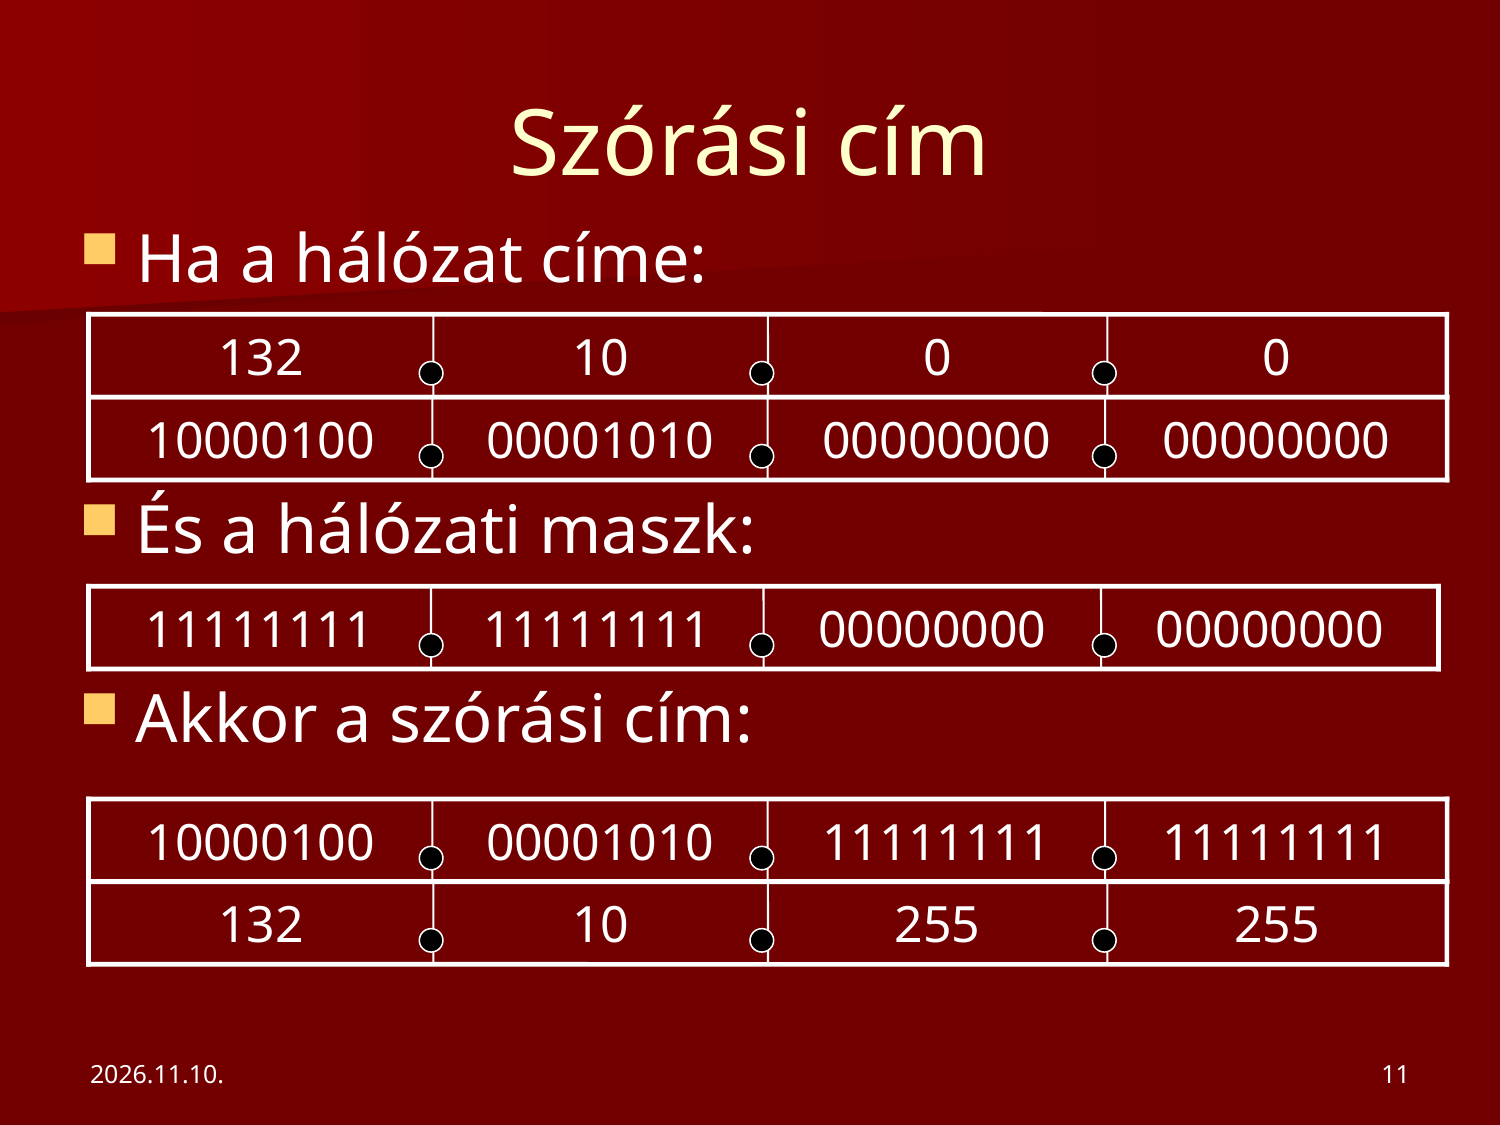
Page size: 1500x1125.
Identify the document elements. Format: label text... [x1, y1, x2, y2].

text_box És a hálózati maszk: [64, 479, 1415, 598]
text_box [88, 314, 1448, 398]
title Szórási cím [75, 45, 1425, 233]
text_box Akkor a szórási cím: [64, 668, 1415, 787]
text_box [88, 586, 1439, 669]
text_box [88, 798, 1448, 882]
slide_number 11 [1074, 1025, 1425, 1100]
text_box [88, 881, 1447, 965]
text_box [88, 398, 1448, 480]
list Ha a hálózat címe: [64, 208, 1415, 327]
slide_number 2020. 02. 10. [75, 1025, 425, 1100]
